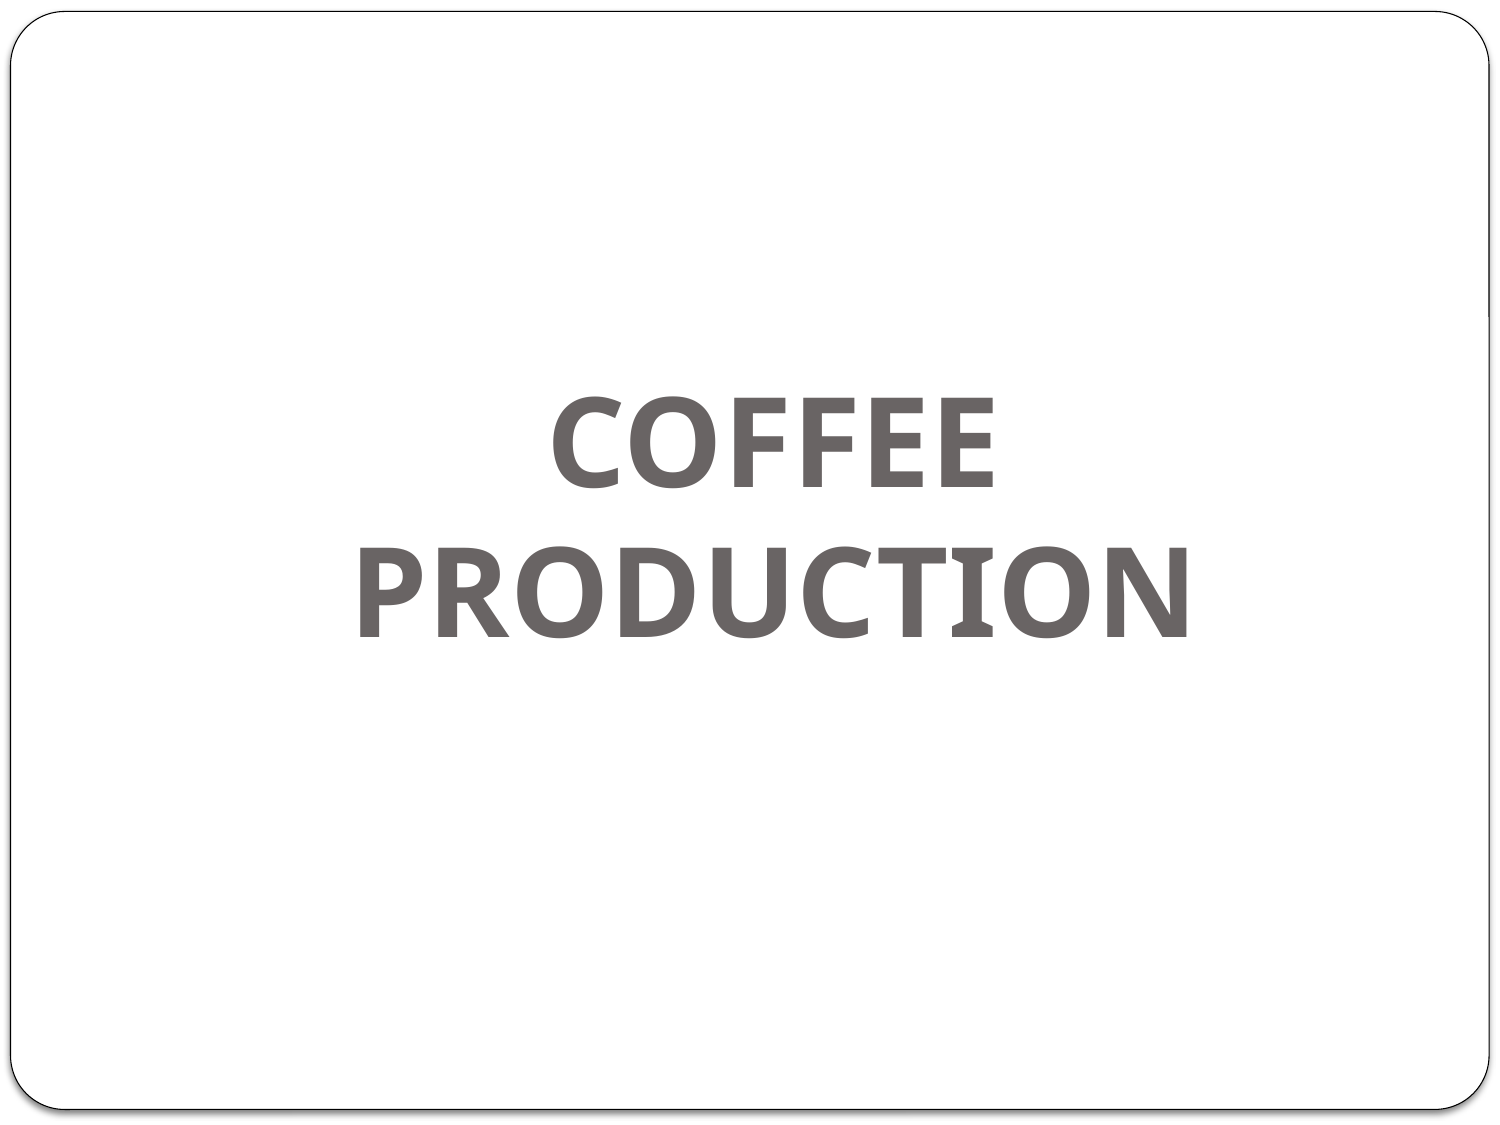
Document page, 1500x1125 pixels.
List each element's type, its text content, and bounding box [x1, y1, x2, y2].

title COFFEE PRODUCTION [337, 360, 1209, 663]
